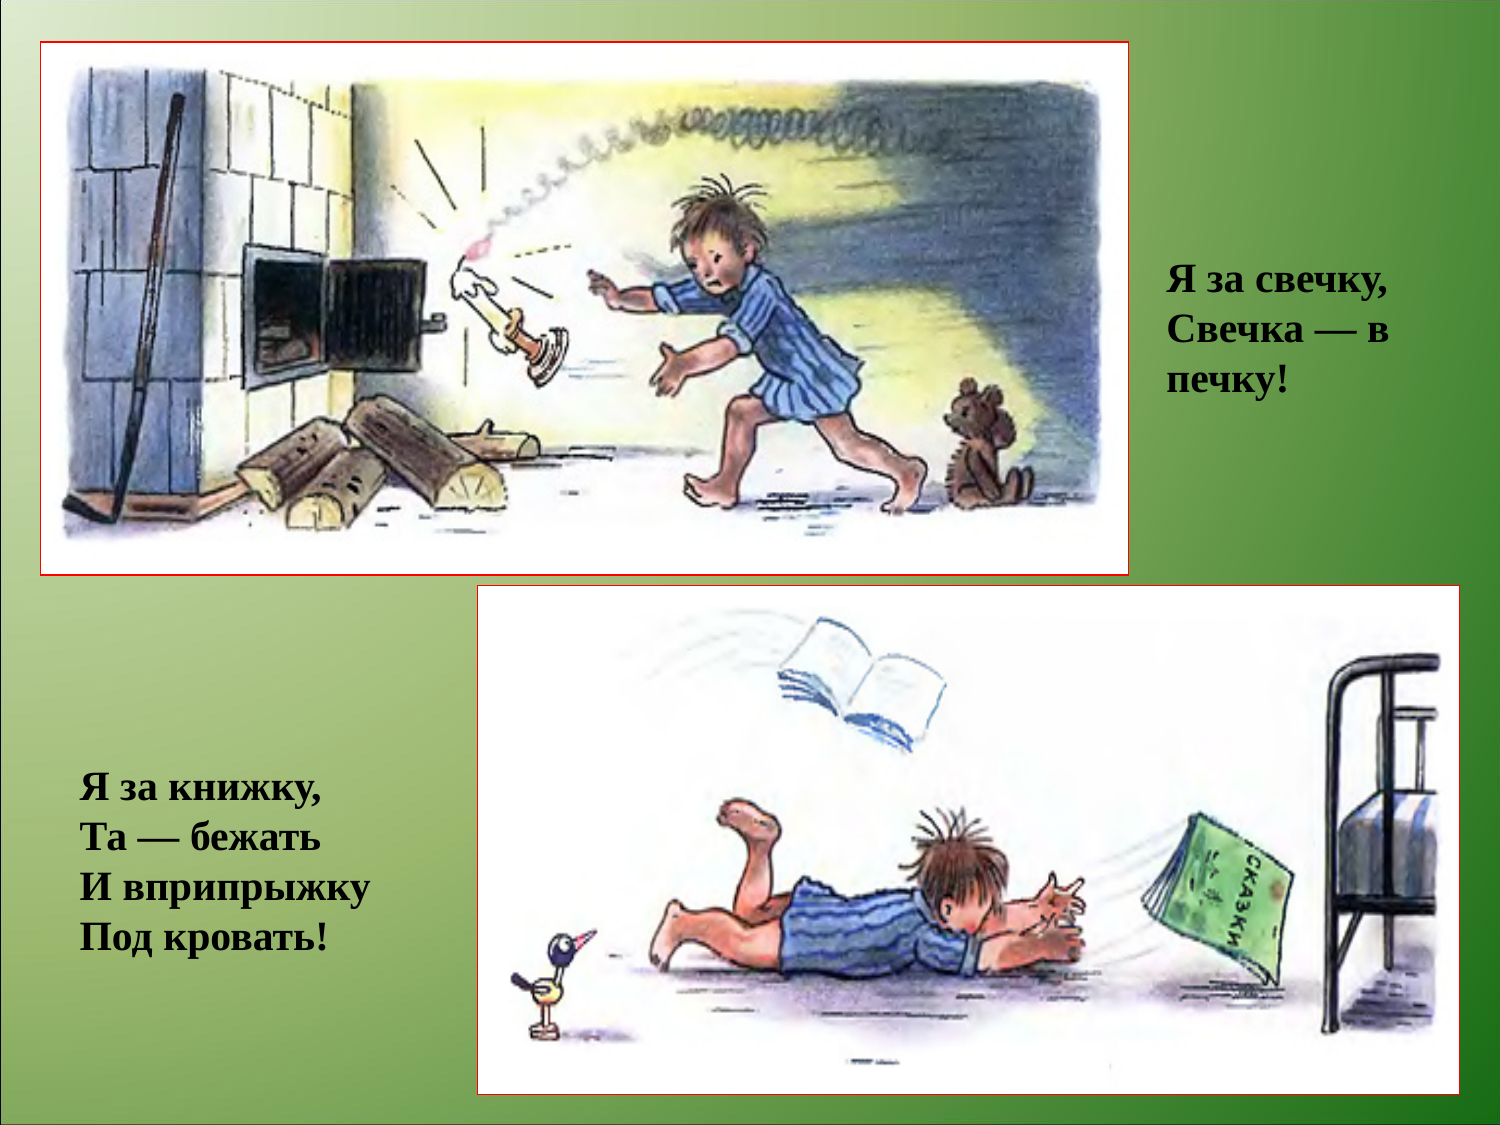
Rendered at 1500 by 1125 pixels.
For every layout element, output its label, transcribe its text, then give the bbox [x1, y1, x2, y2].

text_box Я за свечку, Свечка — в печку! [1151, 243, 1494, 409]
text_box Я за книжку, Та — бежать И вприпрыжку Под кровать! [64, 751, 473, 967]
picture [0, 0, 1500, 1125]
